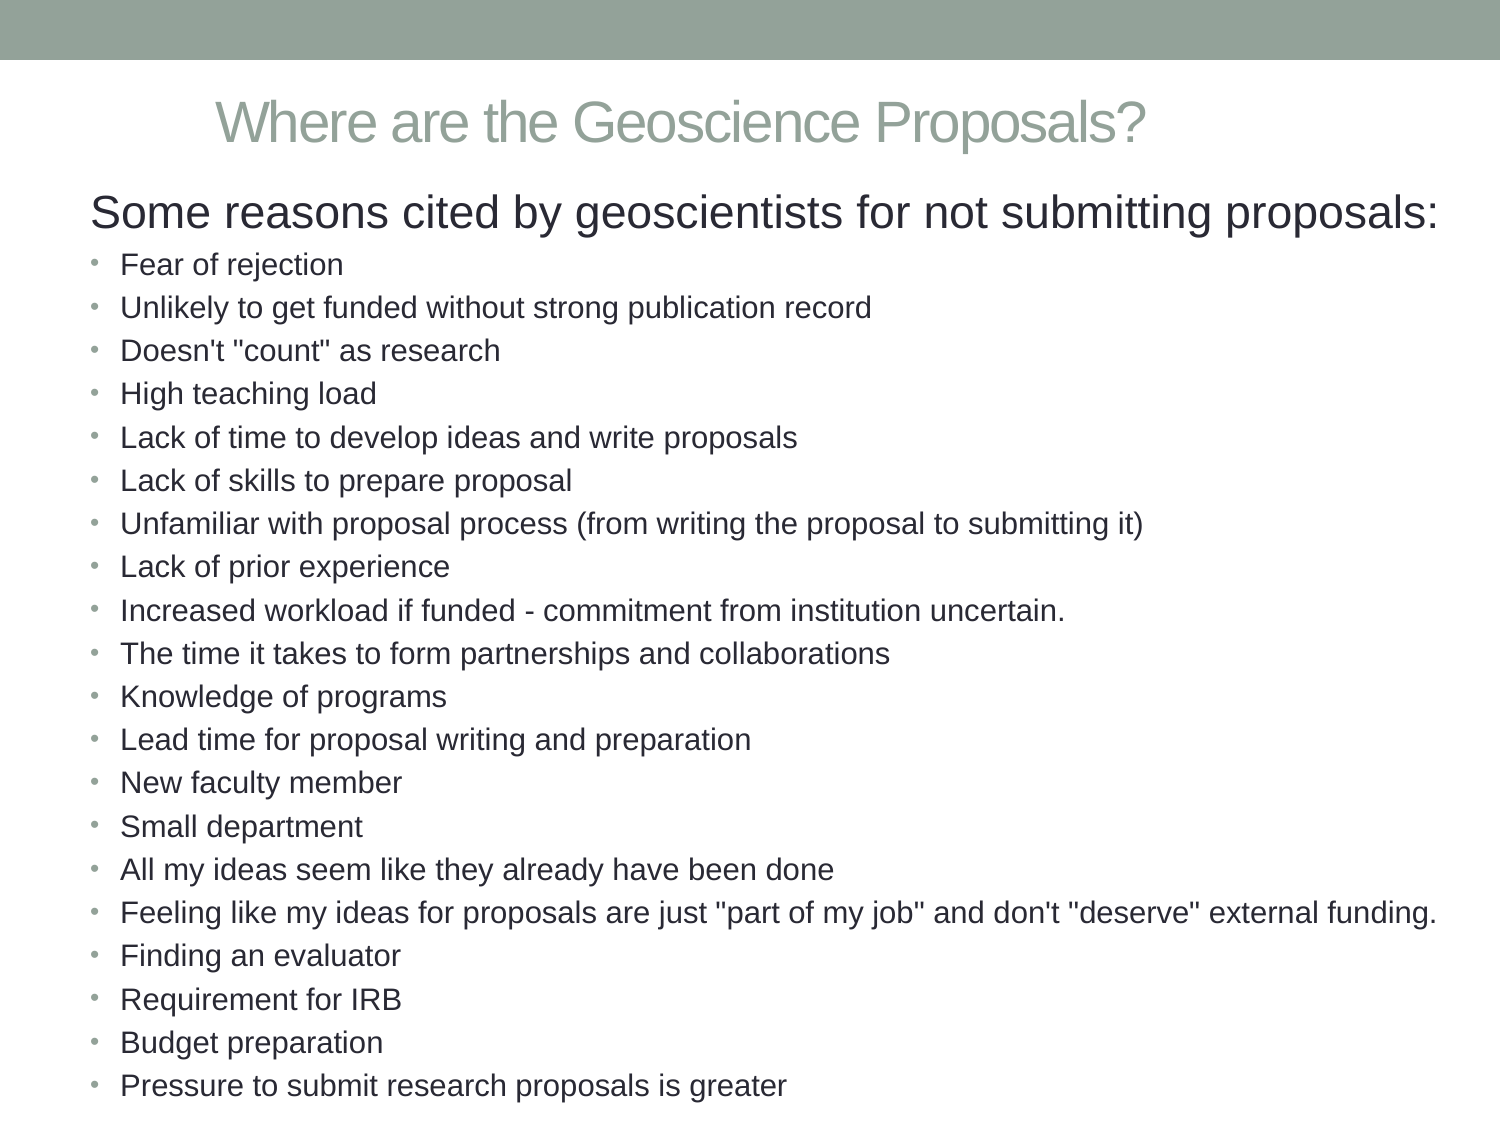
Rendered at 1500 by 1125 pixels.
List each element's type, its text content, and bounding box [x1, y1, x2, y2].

list Some reasons cited by geoscientists for not submitting proposals: Fear of rejection Unlikely to get funded without strong publication record Doesn't "count" as research High teaching load Lack of time to develop ideas and write proposals Lack of skills to prepare proposal Unfamiliar with proposal process (from writing the proposal to submitting it) Lack of prior experience Increased workload if funded - commitment from institution uncertain. The time it takes to form partnerships and collaborations Knowledge of programs Lead time for proposal writing and preparation New faculty member Small department All my ideas seem like they already have been done Feeling like my ideas for proposals are just "part of my job" and don't "deserve" external funding. Finding an evaluator Requirement for IRB Budget preparation Pressure to submit research proposals is greater [75, 174, 1463, 1125]
title Where are the Geoscience Proposals? [200, 62, 1425, 174]
